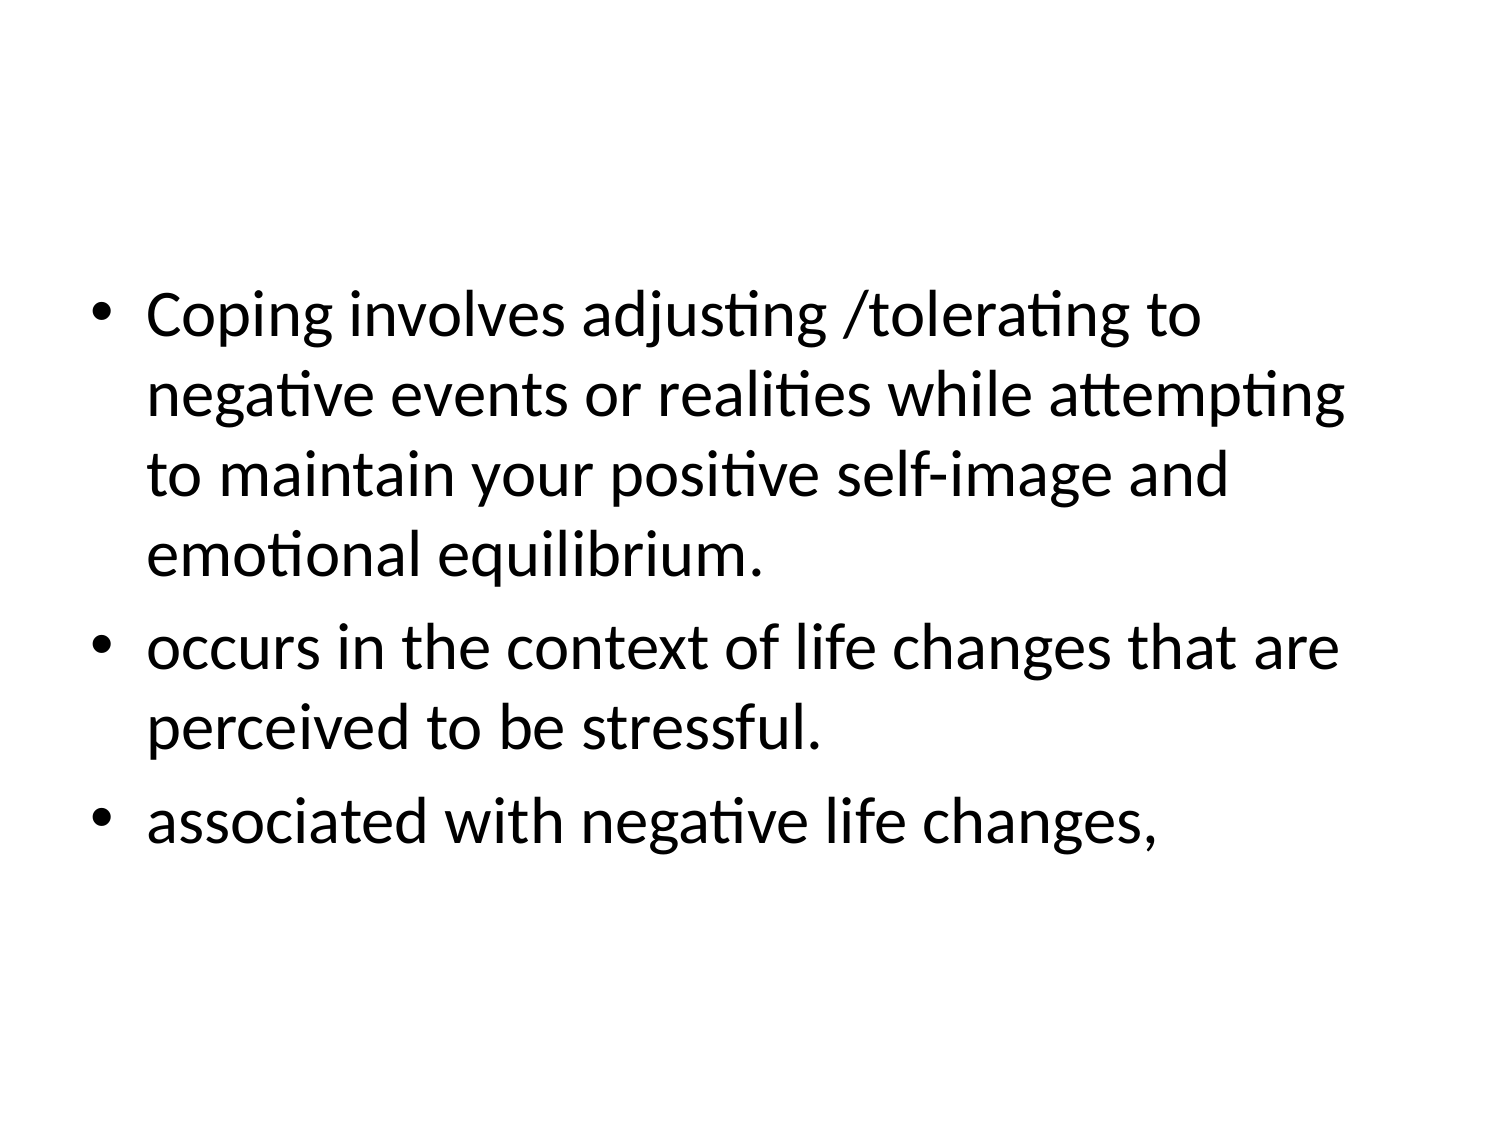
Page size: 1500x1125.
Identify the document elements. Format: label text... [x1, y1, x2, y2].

list Coping involves adjusting /tolerating to negative events or realities while attempting to maintain your positive self-image and emotional equilibrium. occurs in the context of life changes that are perceived to be stressful. associated with negative life changes, [75, 262, 1425, 1005]
